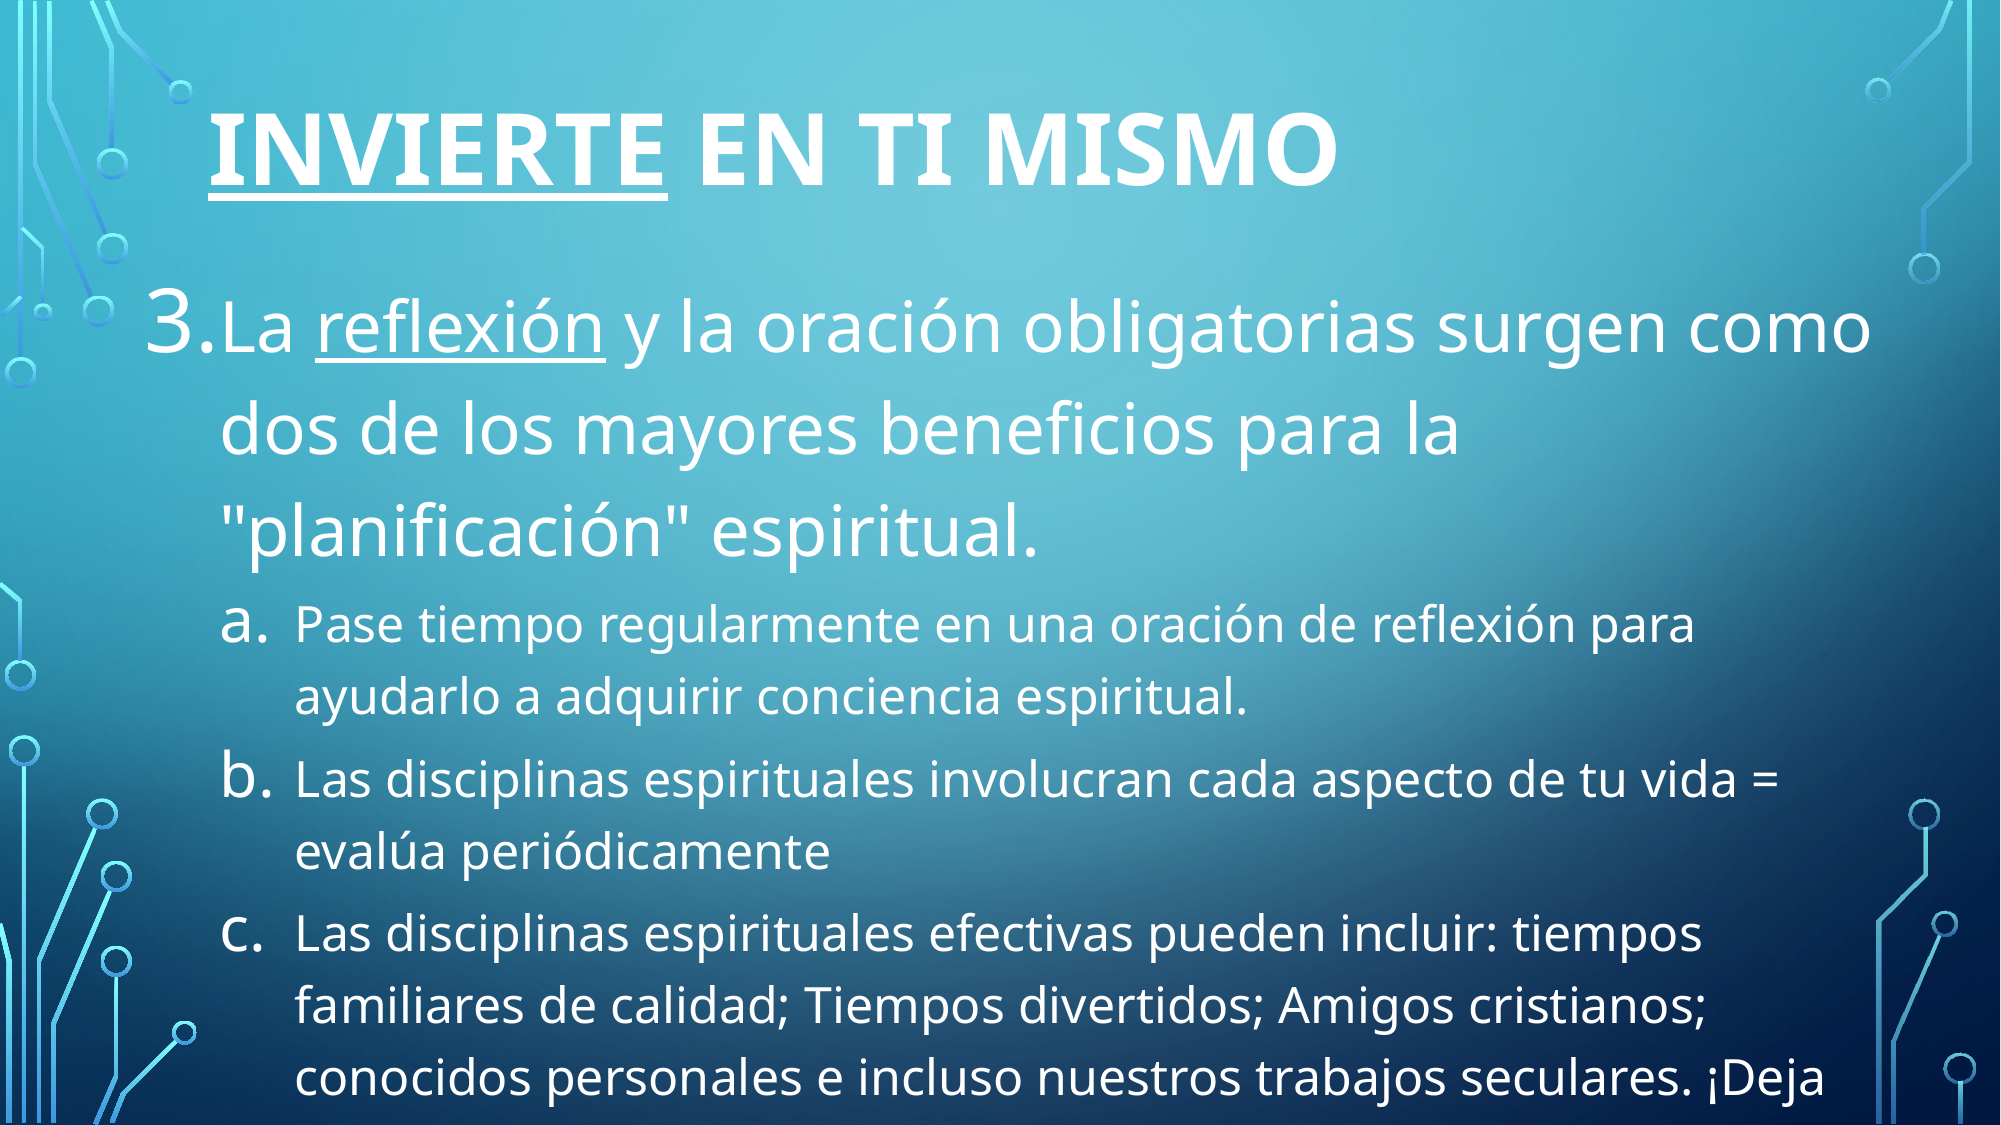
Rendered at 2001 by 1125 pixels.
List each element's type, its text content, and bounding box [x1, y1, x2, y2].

list La reflexión y la oración obligatorias surgen como dos de los mayores beneficios para la "planificación" espiritual. Pase tiempo regularmente en una oración de reflexión para ayudarlo a adquirir conciencia espiritual. Las disciplinas espirituales involucran cada aspecto de tu vida = evalúa periódicamente Las disciplinas espirituales efectivas pueden incluir: tiempos familiares de calidad; Tiempos divertidos; Amigos cristianos; conocidos personales e incluso nuestros trabajos seculares. ¡Deja que el Espíritu Santo te guíe! [129, 257, 1924, 1098]
title Invierte en ti mismo [193, 32, 1819, 275]
